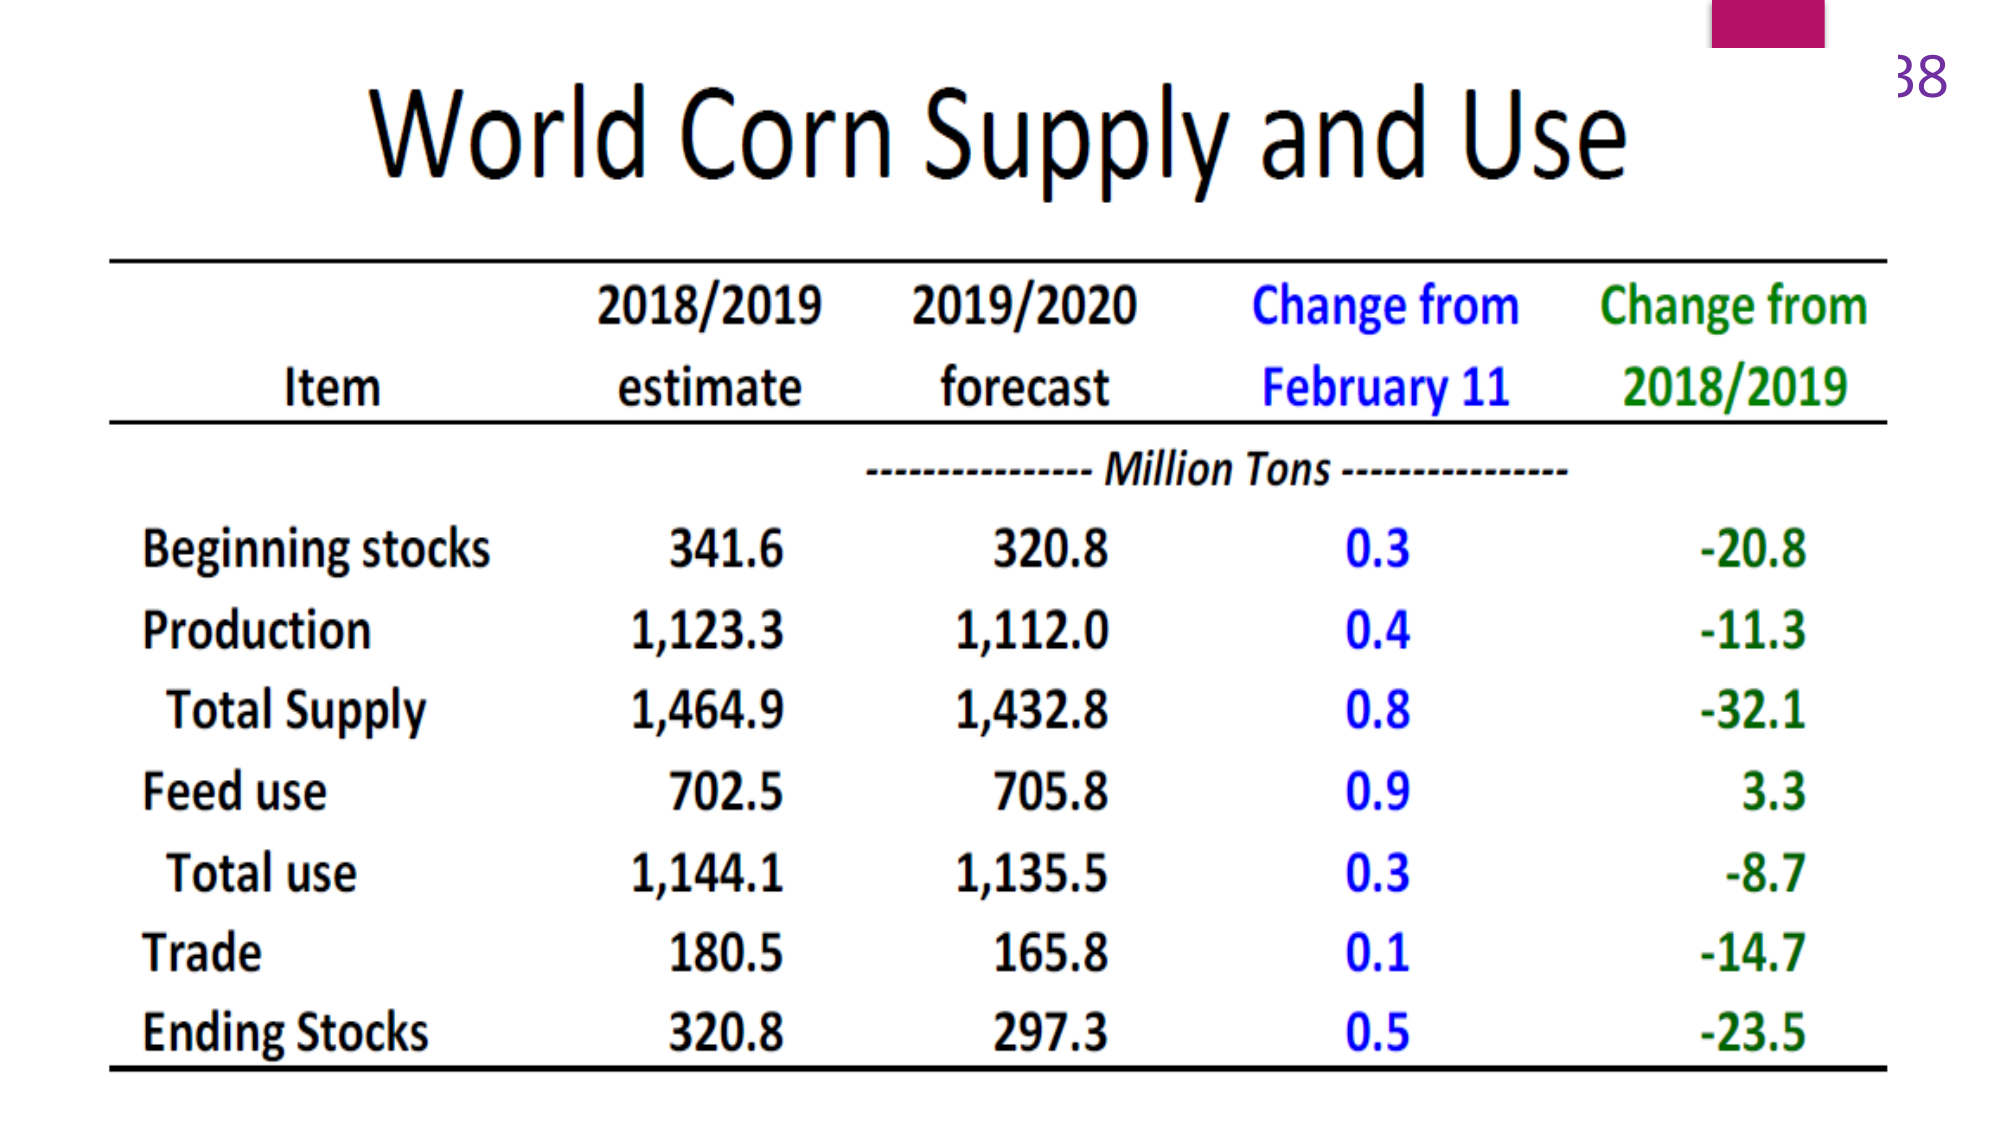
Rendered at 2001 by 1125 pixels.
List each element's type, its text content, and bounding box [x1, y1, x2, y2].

slide_number 38 [1848, 0, 1986, 126]
picture [100, 48, 1899, 1090]
